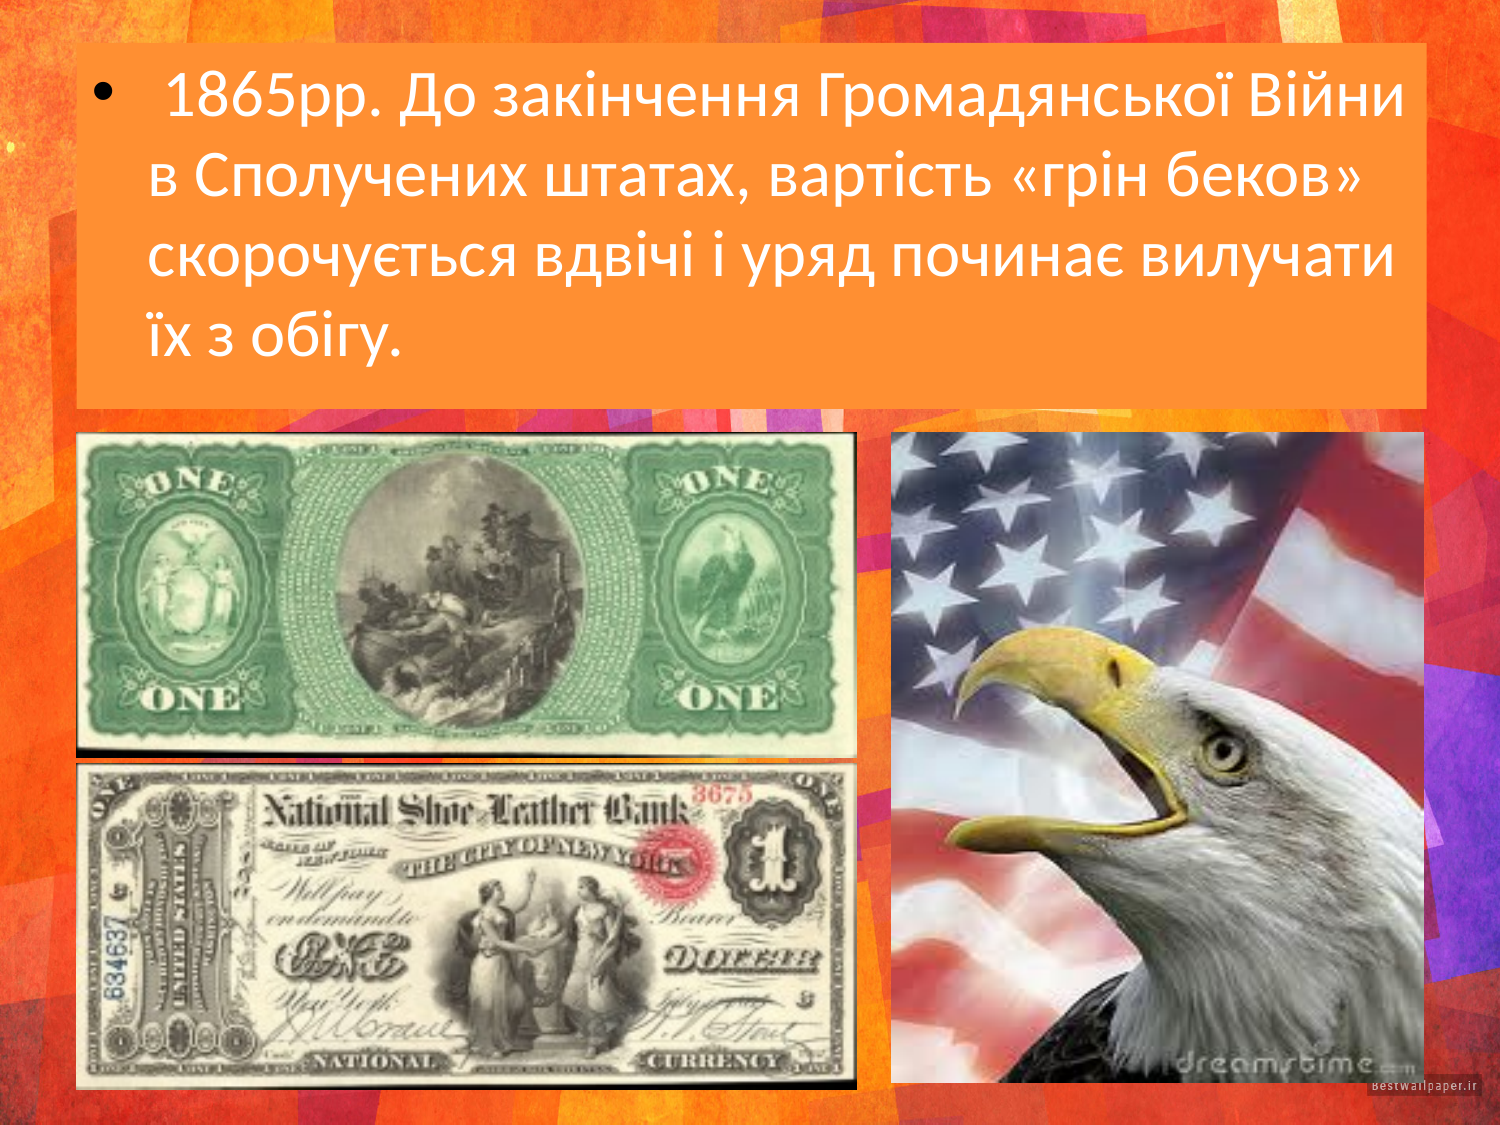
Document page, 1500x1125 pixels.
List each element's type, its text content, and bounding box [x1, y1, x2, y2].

picture [0, 0, 1500, 1125]
list 1865pp. До закінчення Громадянської Війни в Сполучених штатах, вартість «грін беков» скорочується вдвічі і уряд починає вилучати їх з обігу. [76, 42, 1427, 409]
